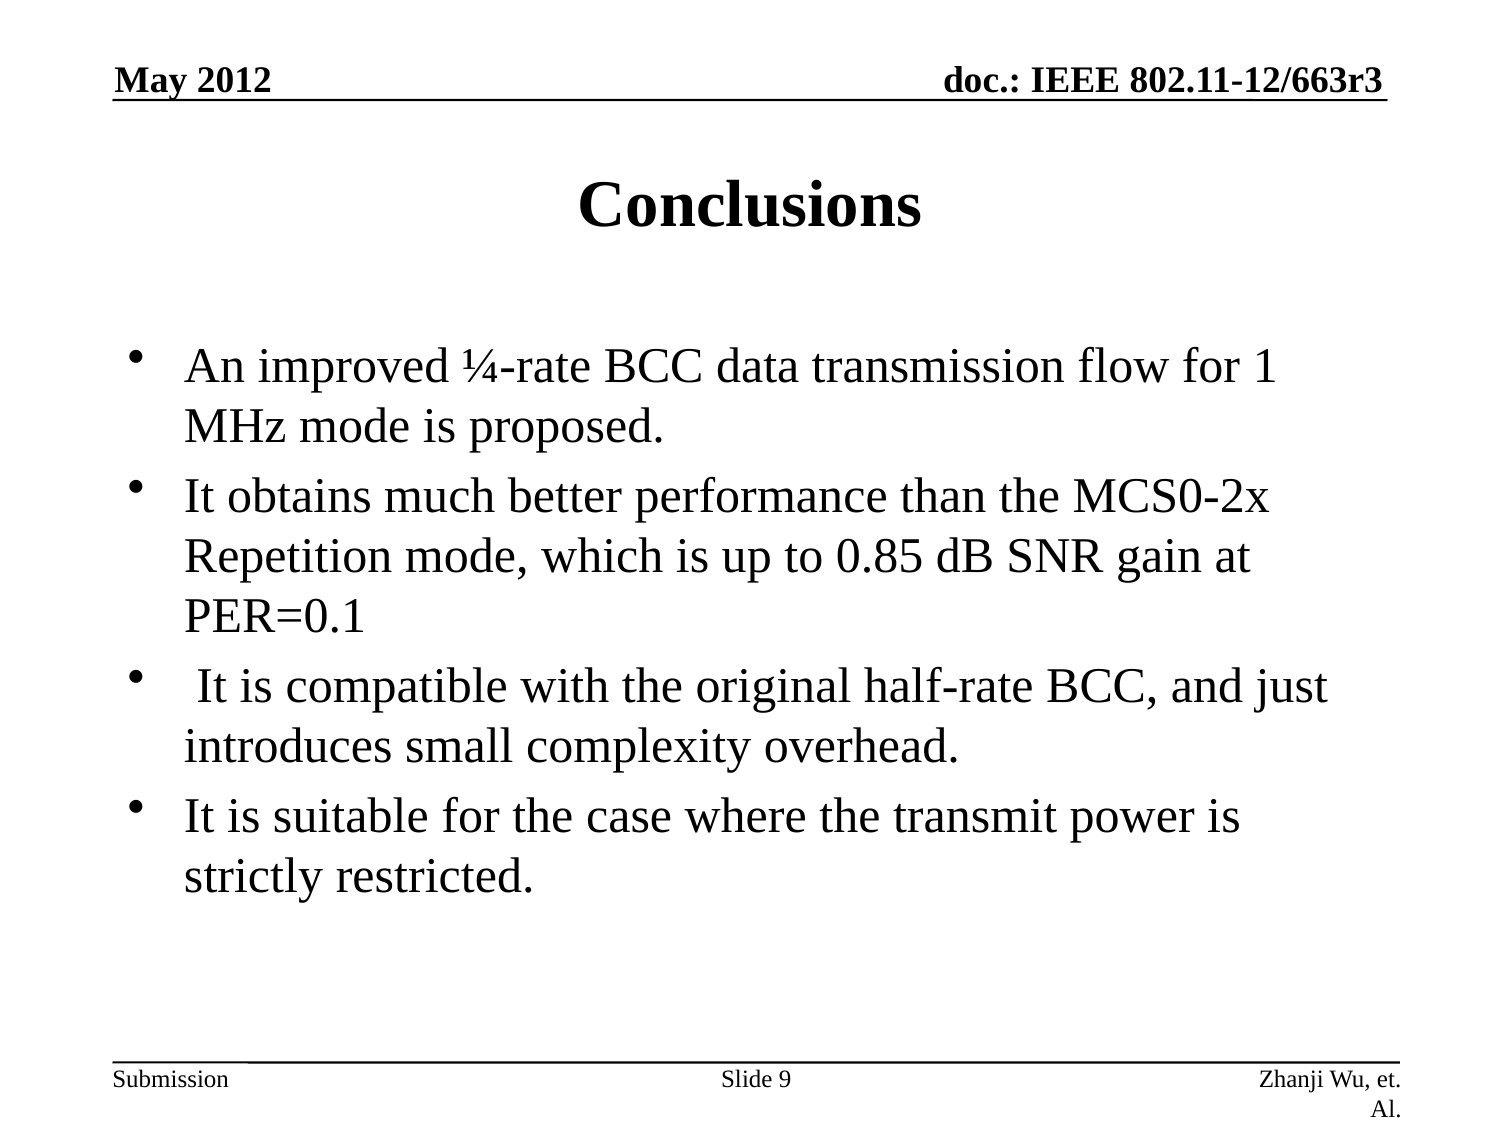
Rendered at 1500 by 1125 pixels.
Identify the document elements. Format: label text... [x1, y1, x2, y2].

title Conclusions [112, 112, 1388, 288]
slide_number Slide 9 [712, 1062, 800, 1093]
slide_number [114, 54, 365, 101]
footer Zhanji Wu, et. Al. [1224, 1062, 1402, 1093]
list An improved ¼-rate BCC data transmission flow for 1 MHz mode is proposed. It obtains much better performance than the MCS0-2x Repetition mode, which is up to 0.85 dB SNR gain at PER=0.1 It is compatible with the original half-rate BCC, and just introduces small complexity overhead. It is suitable for the case where the transmit power is strictly restricted. [112, 324, 1388, 1001]
